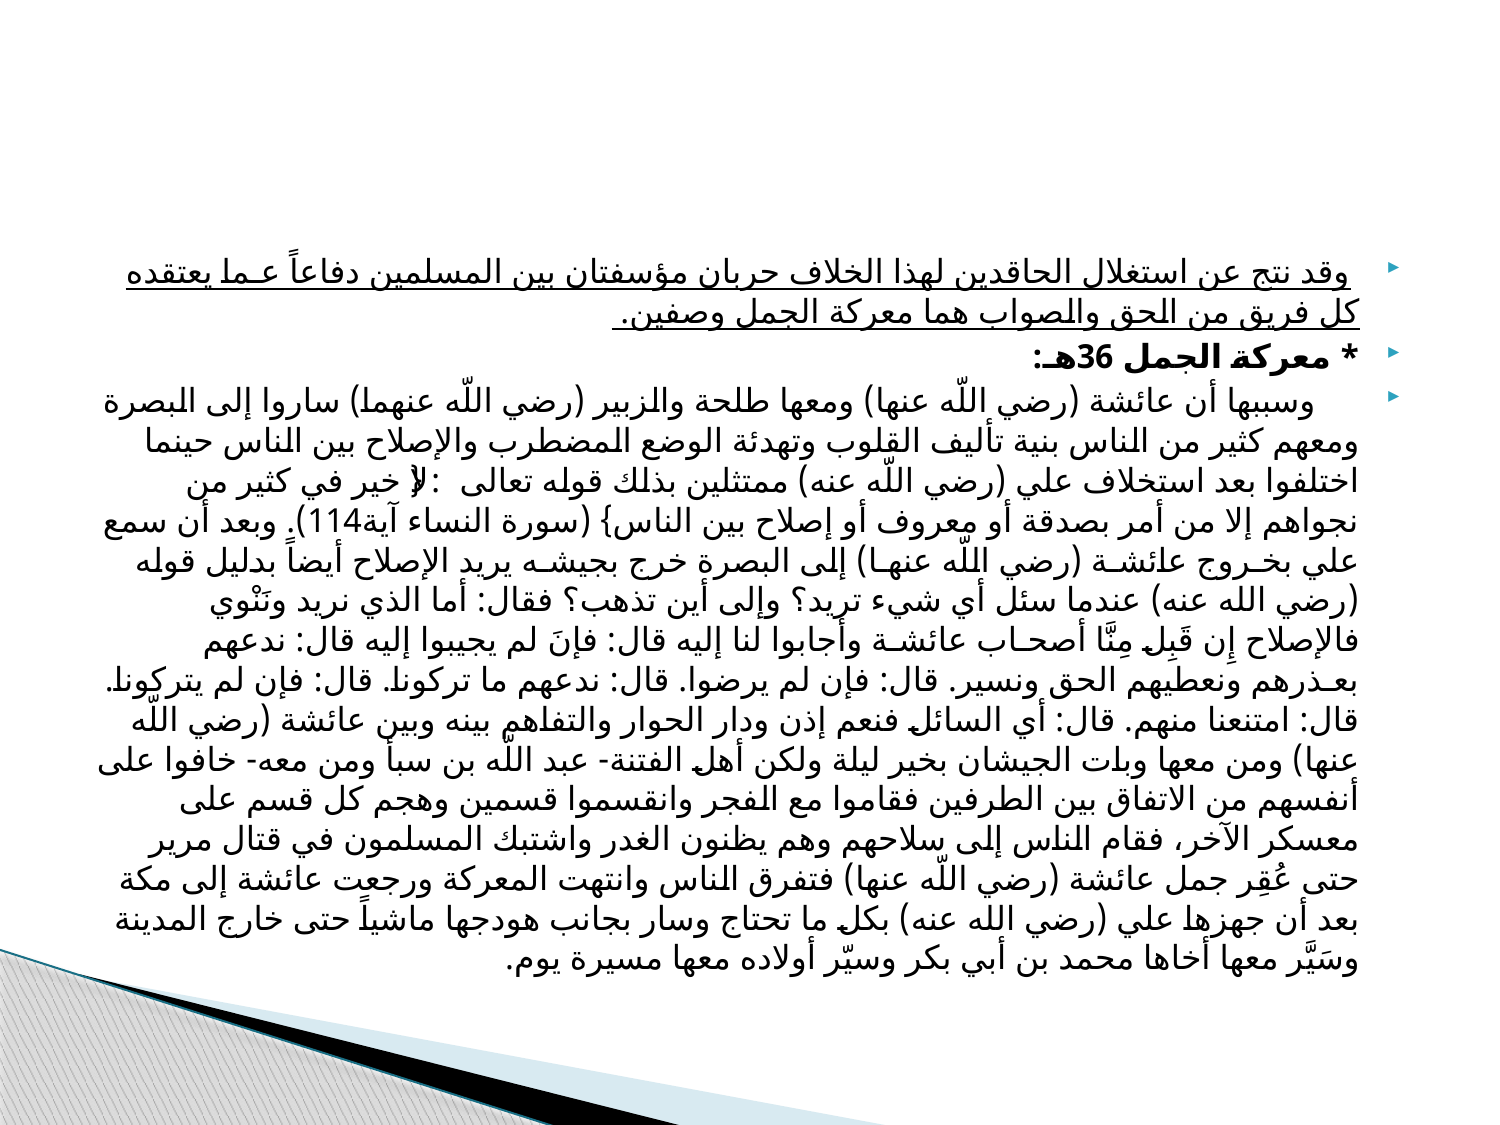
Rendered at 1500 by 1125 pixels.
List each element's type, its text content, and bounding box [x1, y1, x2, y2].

list وقد نتج عن استغلال الحاقدين لهذا الخلاف حربان مؤسفتان بين المسلمين دفاعاً عـما يعتقده كل فريق من الحق والصواب هما معركة الجمل وصفين. * معركة الجمل 36هـ: وسببها أن عائشة (رضي اللّه عنها) ومعها طلحة والزبير (رضي اللّه عنهما) ساروا إلى البصرة ومعهم كثير من الناس بنية تأليف القلوب وتهدئة الوضع المضطرب والإصلاح بين الناس حينما اختلفوا بعد استخلاف علي (رضي اللّه عنه) ممتثلين بذلك قوله تعالى: {لا خير في كثير من نجواهم إلا من أمر بصدقة أو معروف أو إصلاح بين الناس} (سورة النساء آية114). وبعد أن سمع علي بخـروج عائشـة (رضي اللّه عنهـا) إلى البصرة خرج بجيشـه يريد الإصلاح أيضاً بدليل قوله (رضي الله عنه) عندما سئل أي شيء تريد؟ وإلى أين تذهب؟ فقال: أما الذي نريد ونَنْوي فالإصلاح إِن قَبِل مِنَّا أصحـاب عائشـة وأجابوا لنا إليه قال: فإنَ لم يجيبوا إليه قال: ندعهم بعـذرهم ونعطيهم الحق ونسير. قال: فإن لم يرضوا. قال: ندعهم ما تركونا. قال: فإن لم يتركونا. قال: امتنعنا منهم. قال: أي السائل فنعم إذن ودار الحوار والتفاهم بينه وبين عائشة (رضي اللّه عنها) ومن معها وبات الجيشان بخير ليلة ولكن أهل الفتنة- عبد اللّه بن سبأ ومن معه- خافوا على أنفسهم من الاتفاق بين الطرفين فقاموا مع الفجر وانقسموا قسمين وهجم كل قسم على معسكر الآخر، فقام الناس إلى سلاحهم وهم يظنون الغدر واشتبك المسلمون في قتال مرير حتى عُقِر جمل عائشة (رضي اللّه عنها) فتفرق الناس وانتهت المعركة ورجعت عائشة إلى مكة بعد أن جهزها علي (رضي الله عنه) بكل ما تحتاج وسار بجانب هودجها ماشياً حتى خارج المدينة وسَيَّر معها أخاها محمد بن أبي بكر وسيّر أولاده معها مسيرة يوم. [75, 243, 1425, 986]
